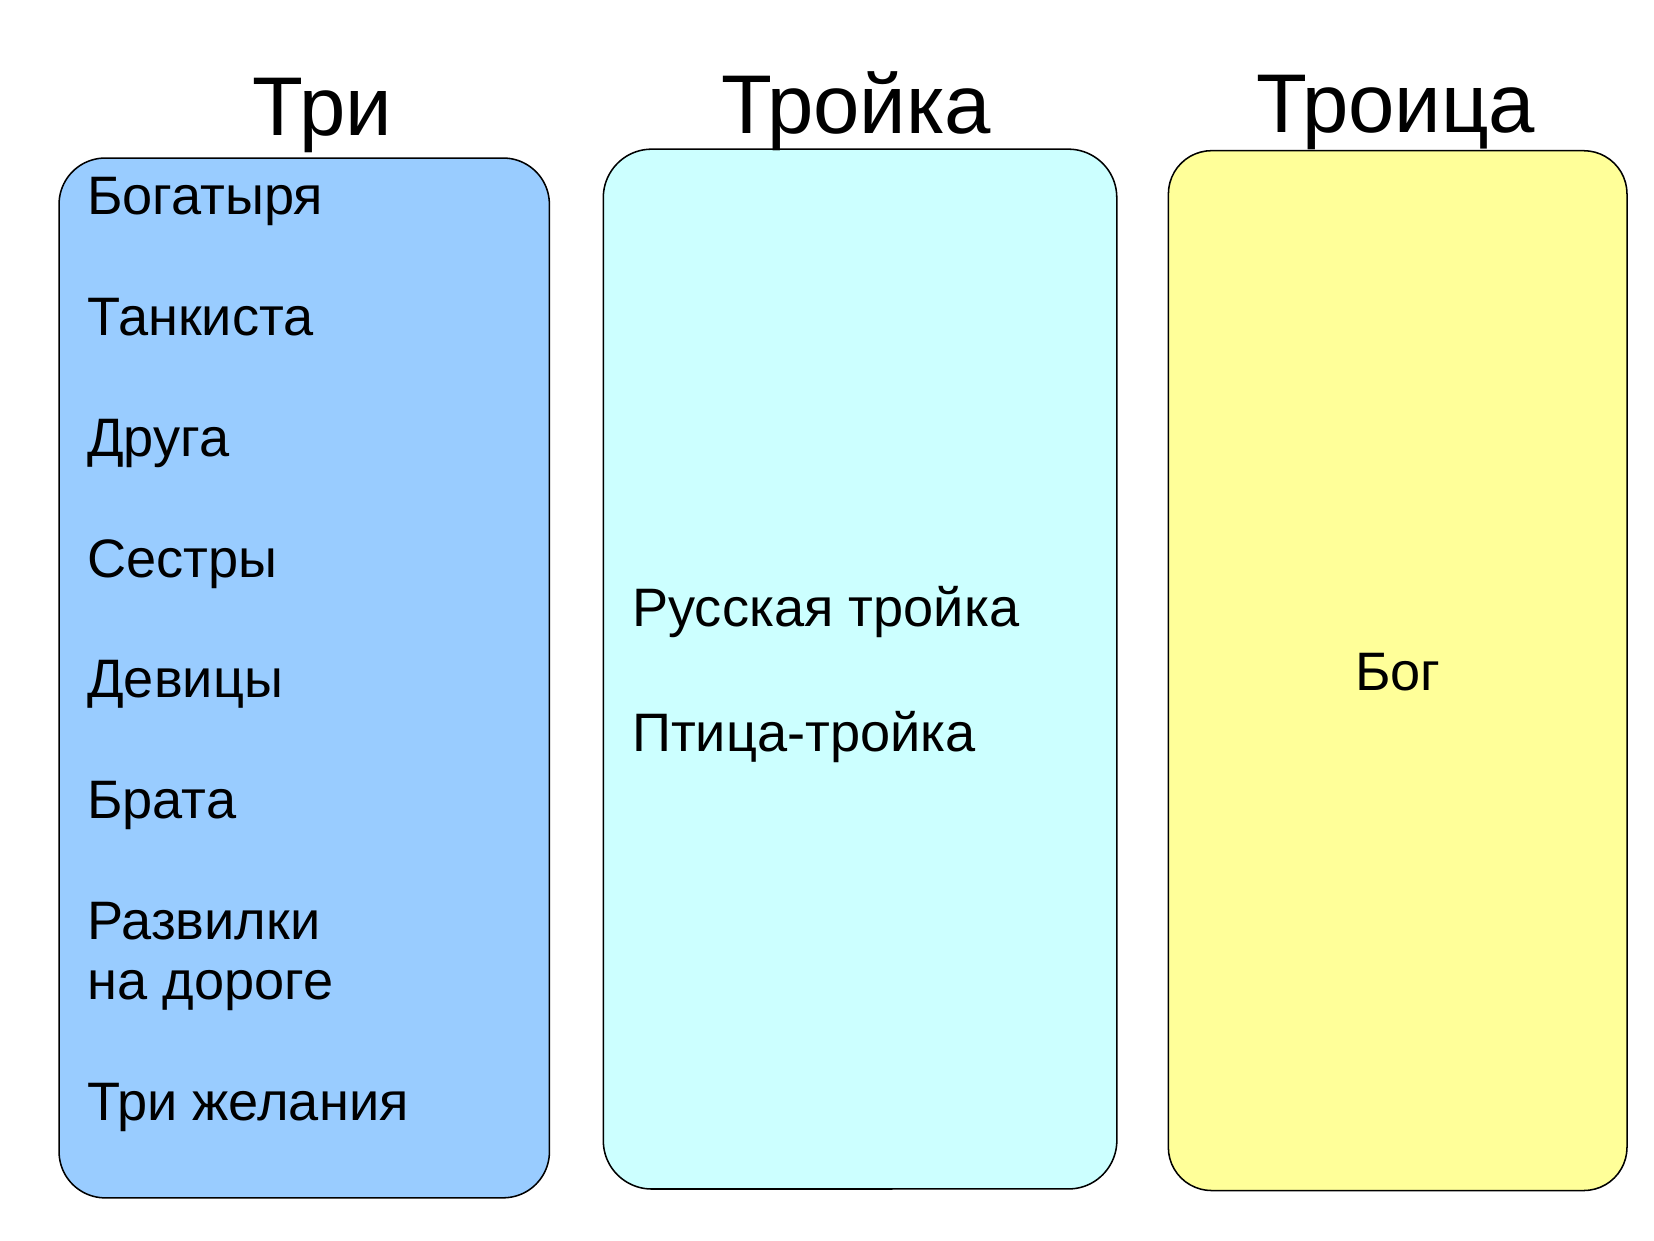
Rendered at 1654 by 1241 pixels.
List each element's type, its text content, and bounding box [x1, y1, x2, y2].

text_box Три [64, 48, 580, 157]
text_box Русская тройка Птица-тройка [603, 155, 1117, 1190]
text_box Троица [1137, 45, 1654, 153]
text_box Богатыря Танкиста Друга Сестры Девицы Брата Развилки на дороге Три желания [59, 158, 550, 1198]
text_box Тройка [598, 46, 1114, 155]
text_box Бог [1168, 150, 1628, 1191]
